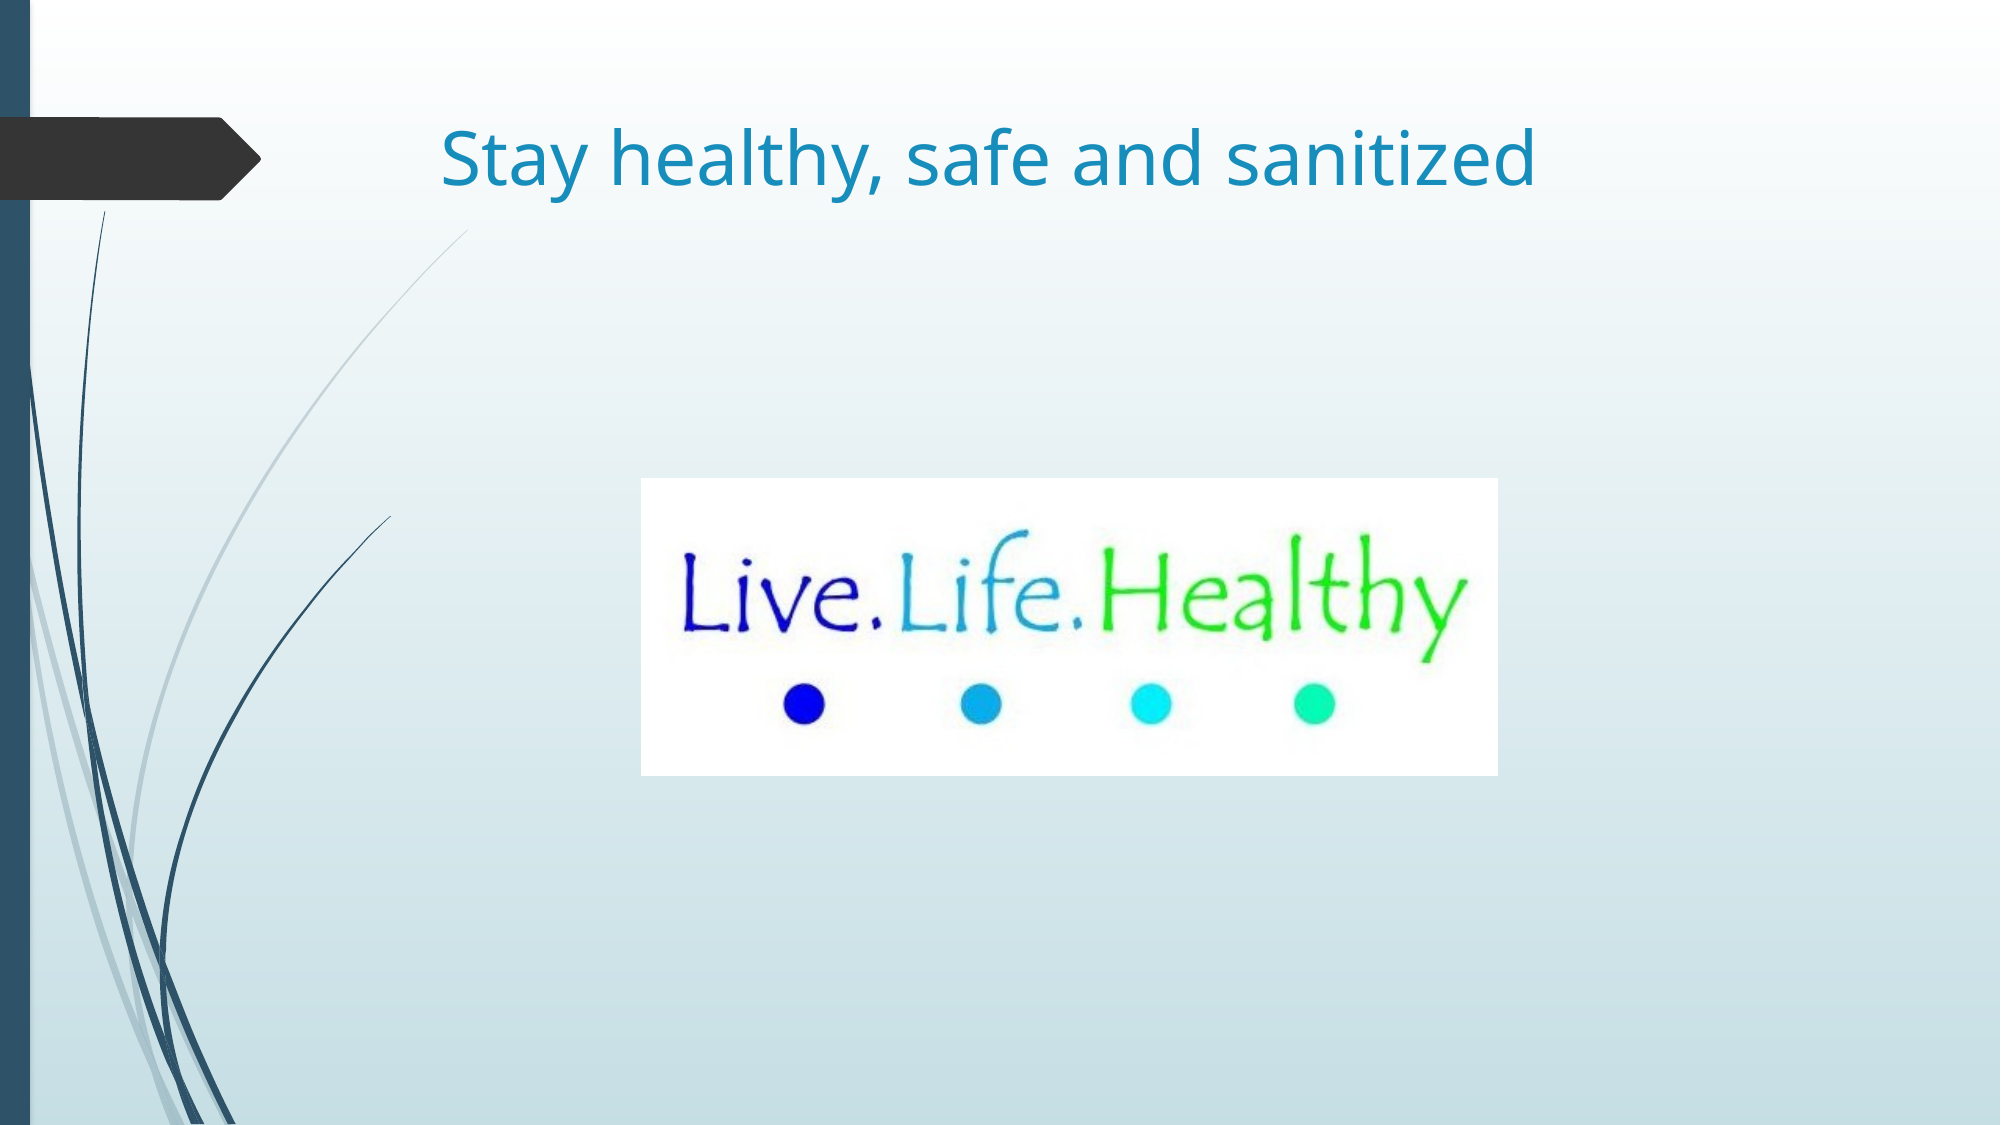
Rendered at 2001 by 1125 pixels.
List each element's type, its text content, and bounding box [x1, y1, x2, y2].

title Stay healthy, safe and sanitized [425, 102, 1888, 313]
picture [641, 478, 1498, 776]
